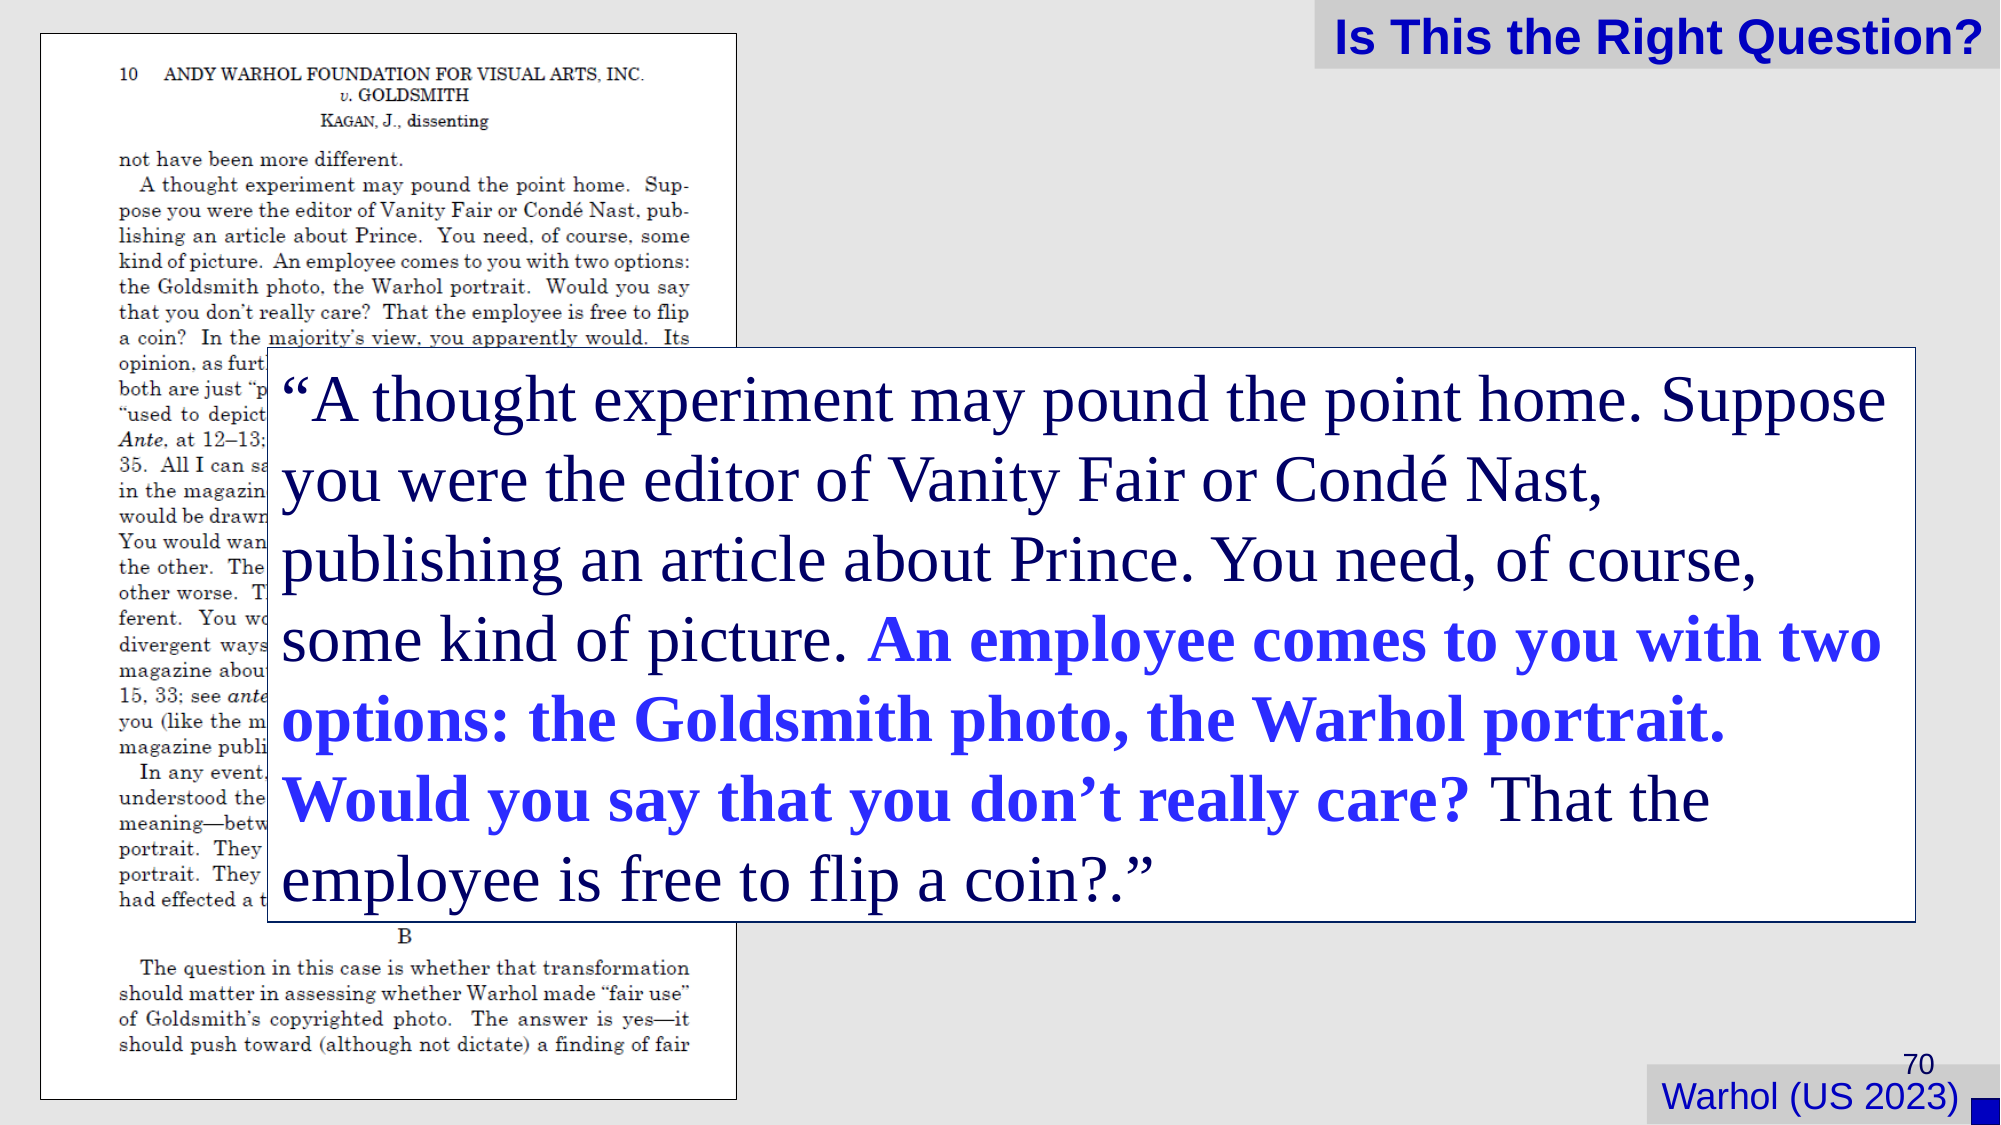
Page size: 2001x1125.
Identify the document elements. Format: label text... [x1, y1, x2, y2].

title Is This the Right Question? [1314, 0, 2000, 69]
picture [41, 34, 736, 1100]
text_box Warhol (US 2023) [1646, 1064, 2000, 1125]
text_box [1971, 1099, 2000, 1125]
text_box “A thought experiment may pound the point home. Suppose you were the editor of Vanity Fair or Condé Nast, publishing an article about Prince. You need, of course, some kind of picture. An employee comes to you with two options: the Goldsmith photo, the Warhol portrait. Would you say that you don’t really care? That the employee is free to flip a coin?.” [741, 347, 1916, 922]
slide_number 70 [1533, 1024, 1951, 1101]
